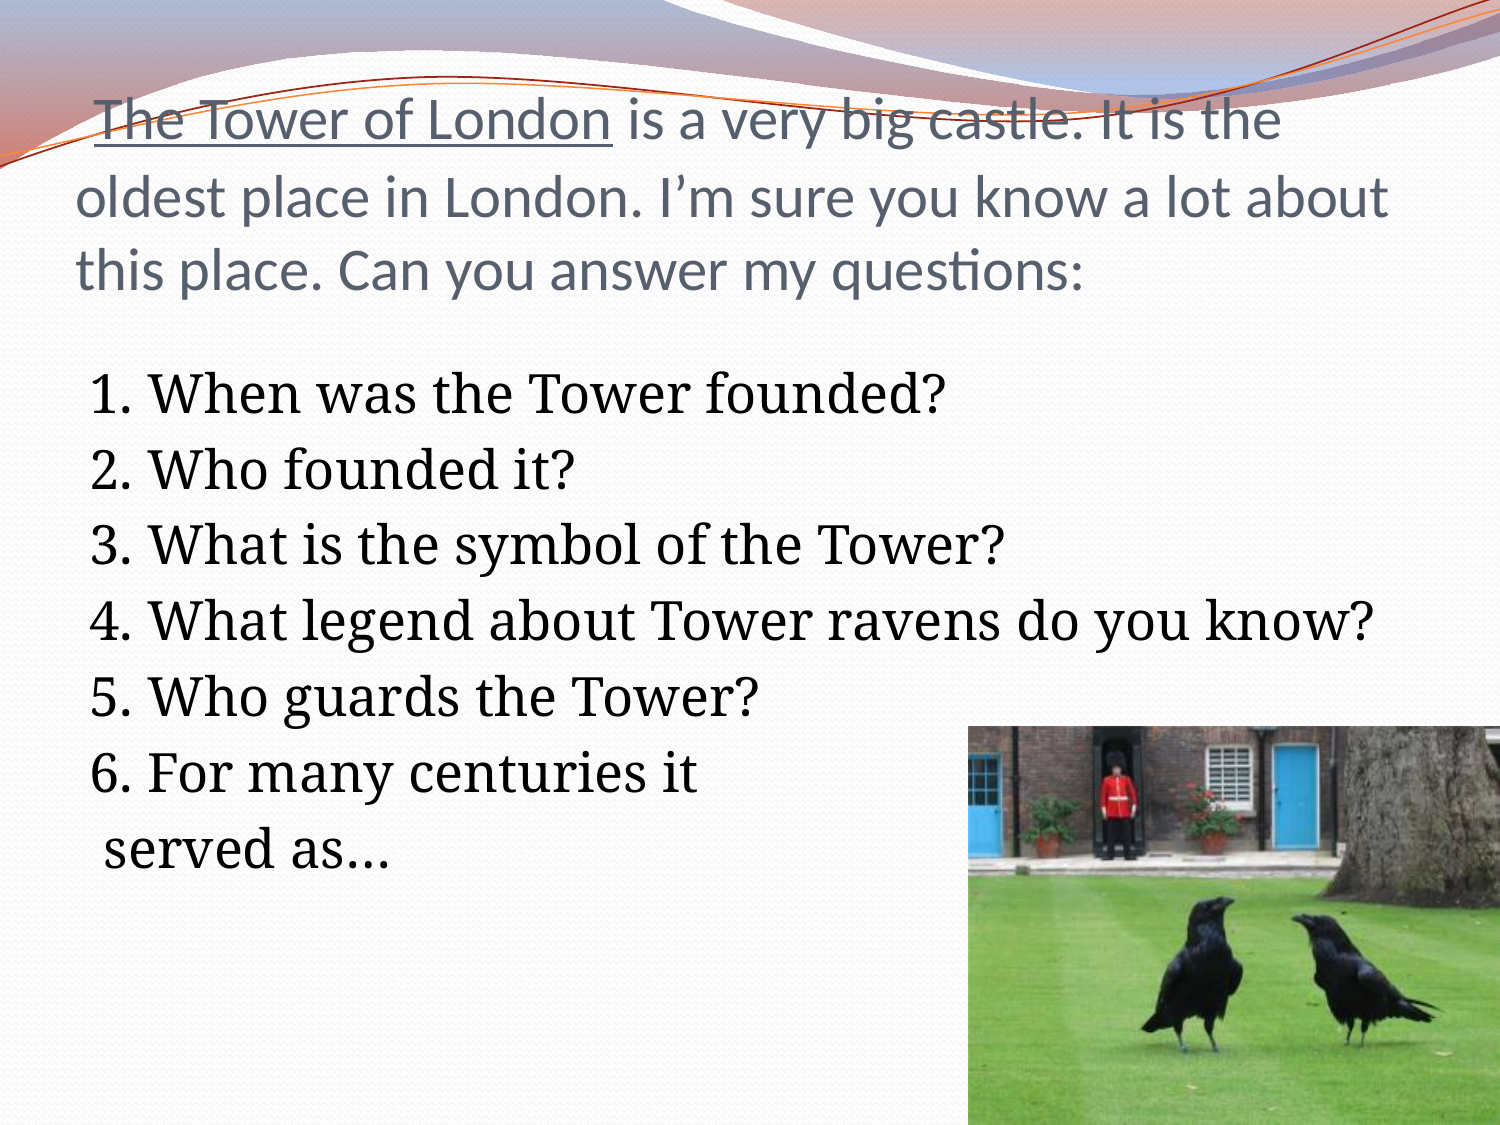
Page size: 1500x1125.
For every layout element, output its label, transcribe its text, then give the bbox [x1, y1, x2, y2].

table_cell H [961, 727, 968, 1005]
picture [968, 726, 1500, 1125]
title The Tower of London is a very big castle. It is the oldest place in London. I’m sure you know a lot about this place. Can you answer my questions: [75, 45, 1425, 375]
list 1. When was the Tower founded? 2. Who founded it? 3. What is the symbol of the Tower? 4. What legend about Tower ravens do you know? 5. Who guards the Tower? 6. For many centuries it served as… [75, 351, 1395, 1005]
